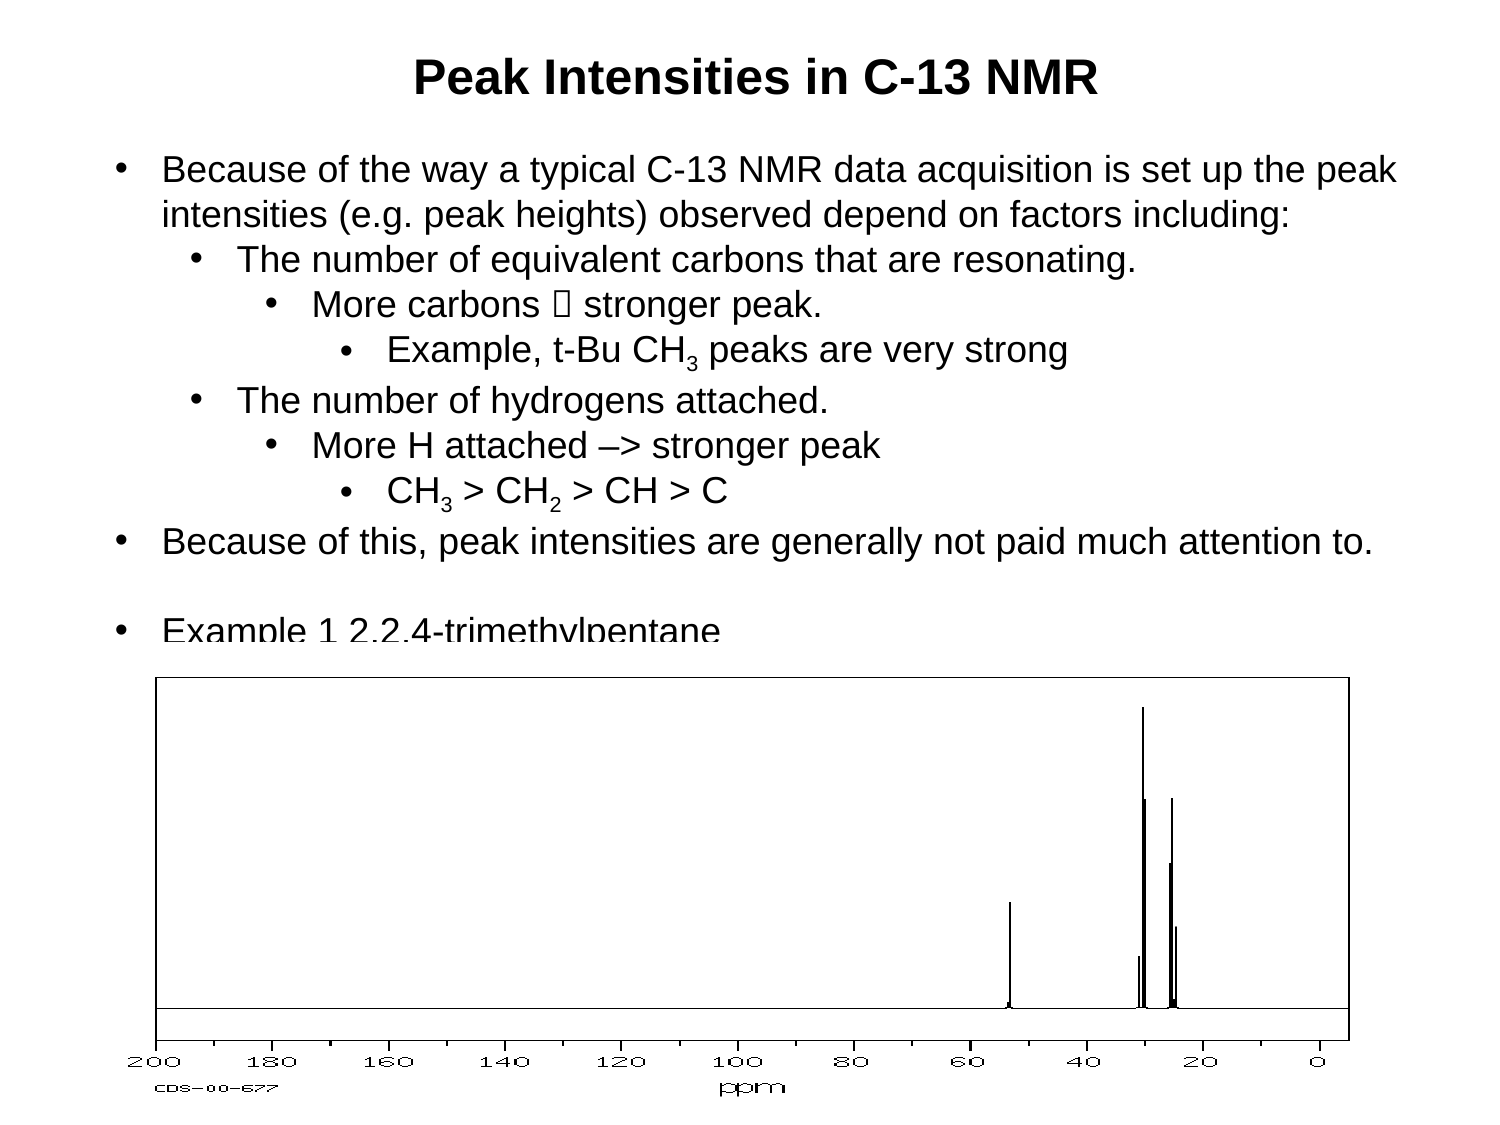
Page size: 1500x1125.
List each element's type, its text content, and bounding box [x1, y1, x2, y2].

text_box Peak Intensities in C-13 NMR [131, 37, 1382, 113]
text_box Because of the way a typical C-13 NMR data acquisition is set up the peak intensities (e.g. peak heights) observed depend on factors including: The number of equivalent carbons that are resonating. More carbons  stronger peak. Example, t-Bu CH3 peaks are very strong The number of hydrogens attached. More H attached –> stronger peak CH3 > CH2 > CH > C Because of this, peak intensities are generally not paid much attention to. Example 1 2,2,4-trimethylpentane [99, 137, 1413, 640]
picture [37, 642, 1451, 1125]
